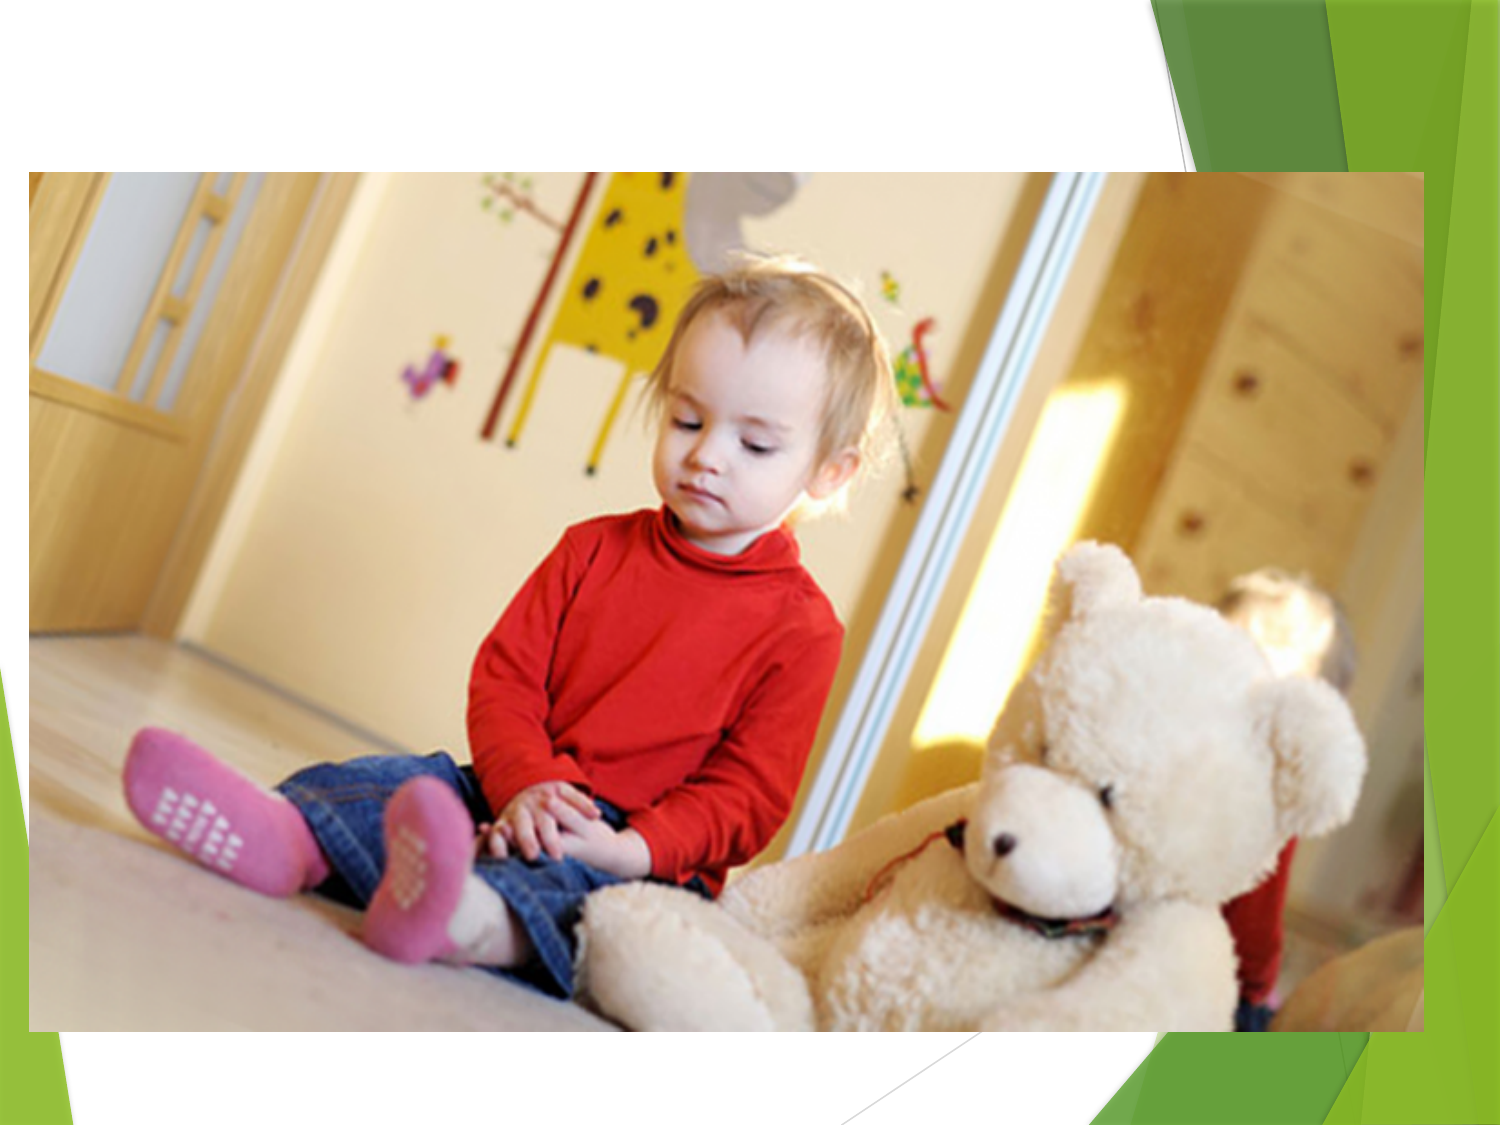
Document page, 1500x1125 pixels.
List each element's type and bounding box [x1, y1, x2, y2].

list [28, 172, 1424, 1032]
